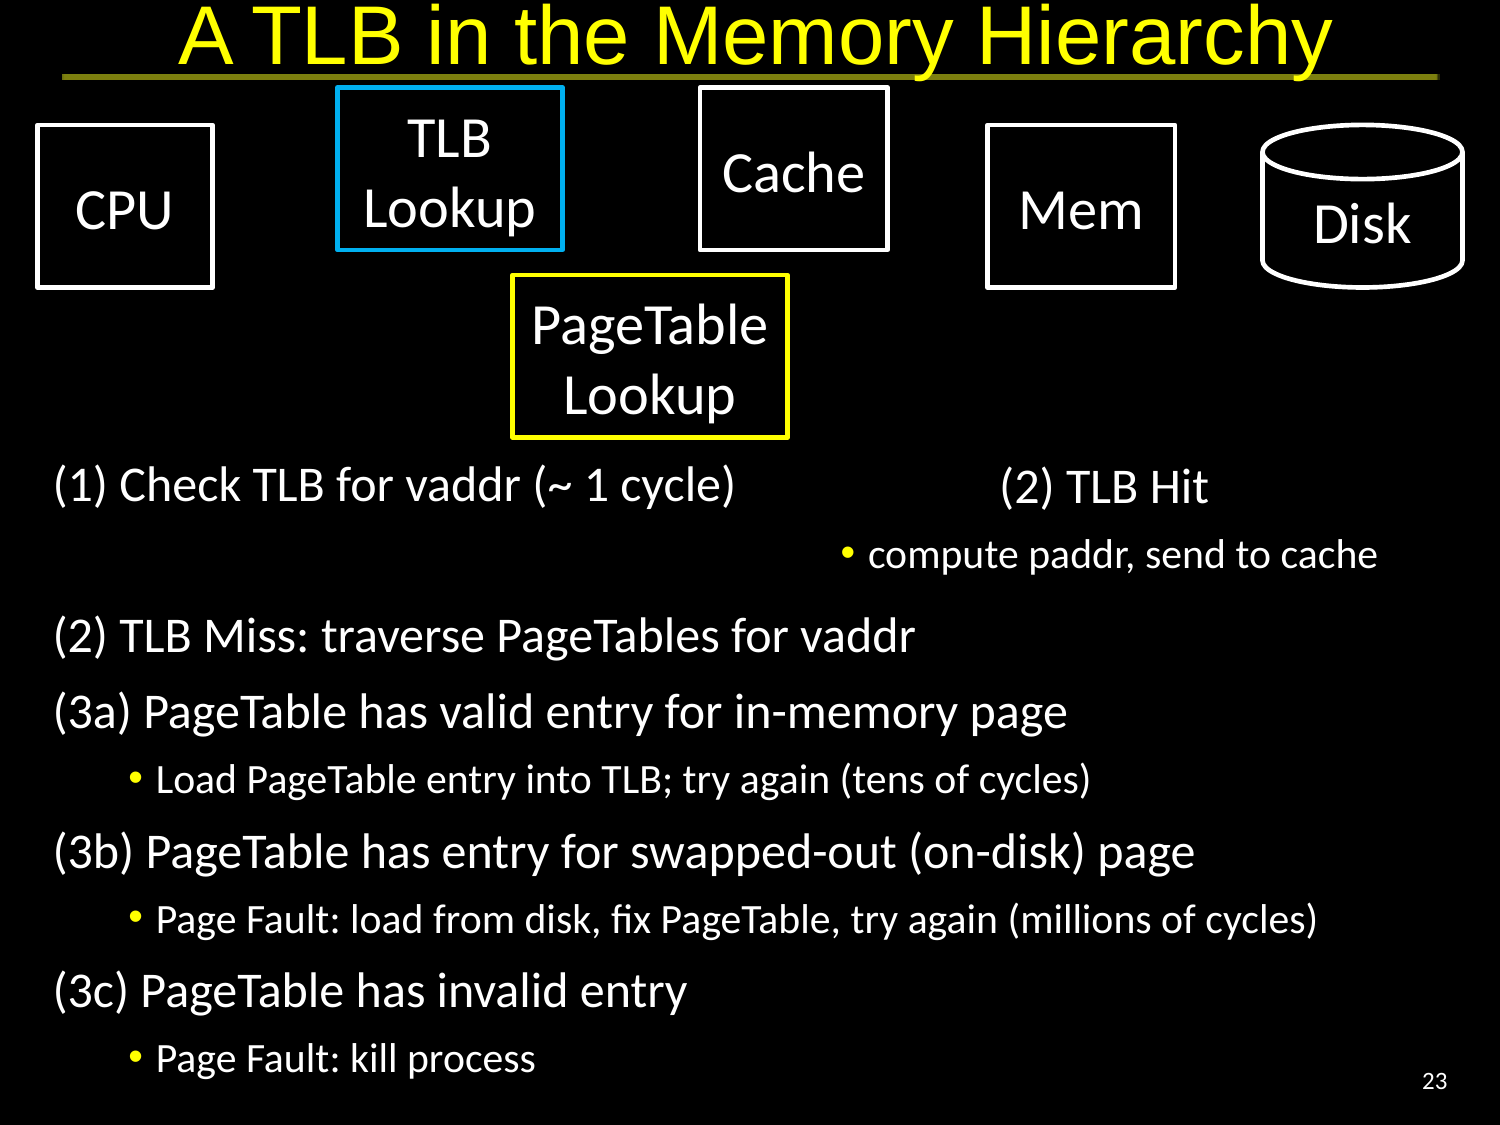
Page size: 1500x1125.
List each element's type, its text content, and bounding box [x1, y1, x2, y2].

text_box (2) TLB Hit compute paddr, send to cache [749, 440, 1500, 585]
title A TLB in the Memory Hierarchy [37, 0, 1475, 63]
text_box Mem [985, 123, 1177, 290]
text_box PageTable Lookup [510, 273, 790, 440]
text_box Cache [698, 85, 890, 252]
text_box Disk [1260, 122, 1465, 290]
picture [62, 74, 1440, 80]
list (1) Check TLB for vaddr (~ 1 cycle) (2) TLB Miss: traverse PageTables for vaddr (3a) PageTable has valid entry for in-memory page Load PageTable entry into TLB; try again (tens of cycles) (3b) PageTable has entry for swapped-out (on-disk) page Page Fault: load from disk, fix PageTable, try again (millions of cycles) (3c) PageTable has invalid entry Page Fault: kill process [37, 437, 1463, 1113]
text_box CPU [35, 123, 215, 290]
text_box TLB Lookup [335, 85, 564, 252]
